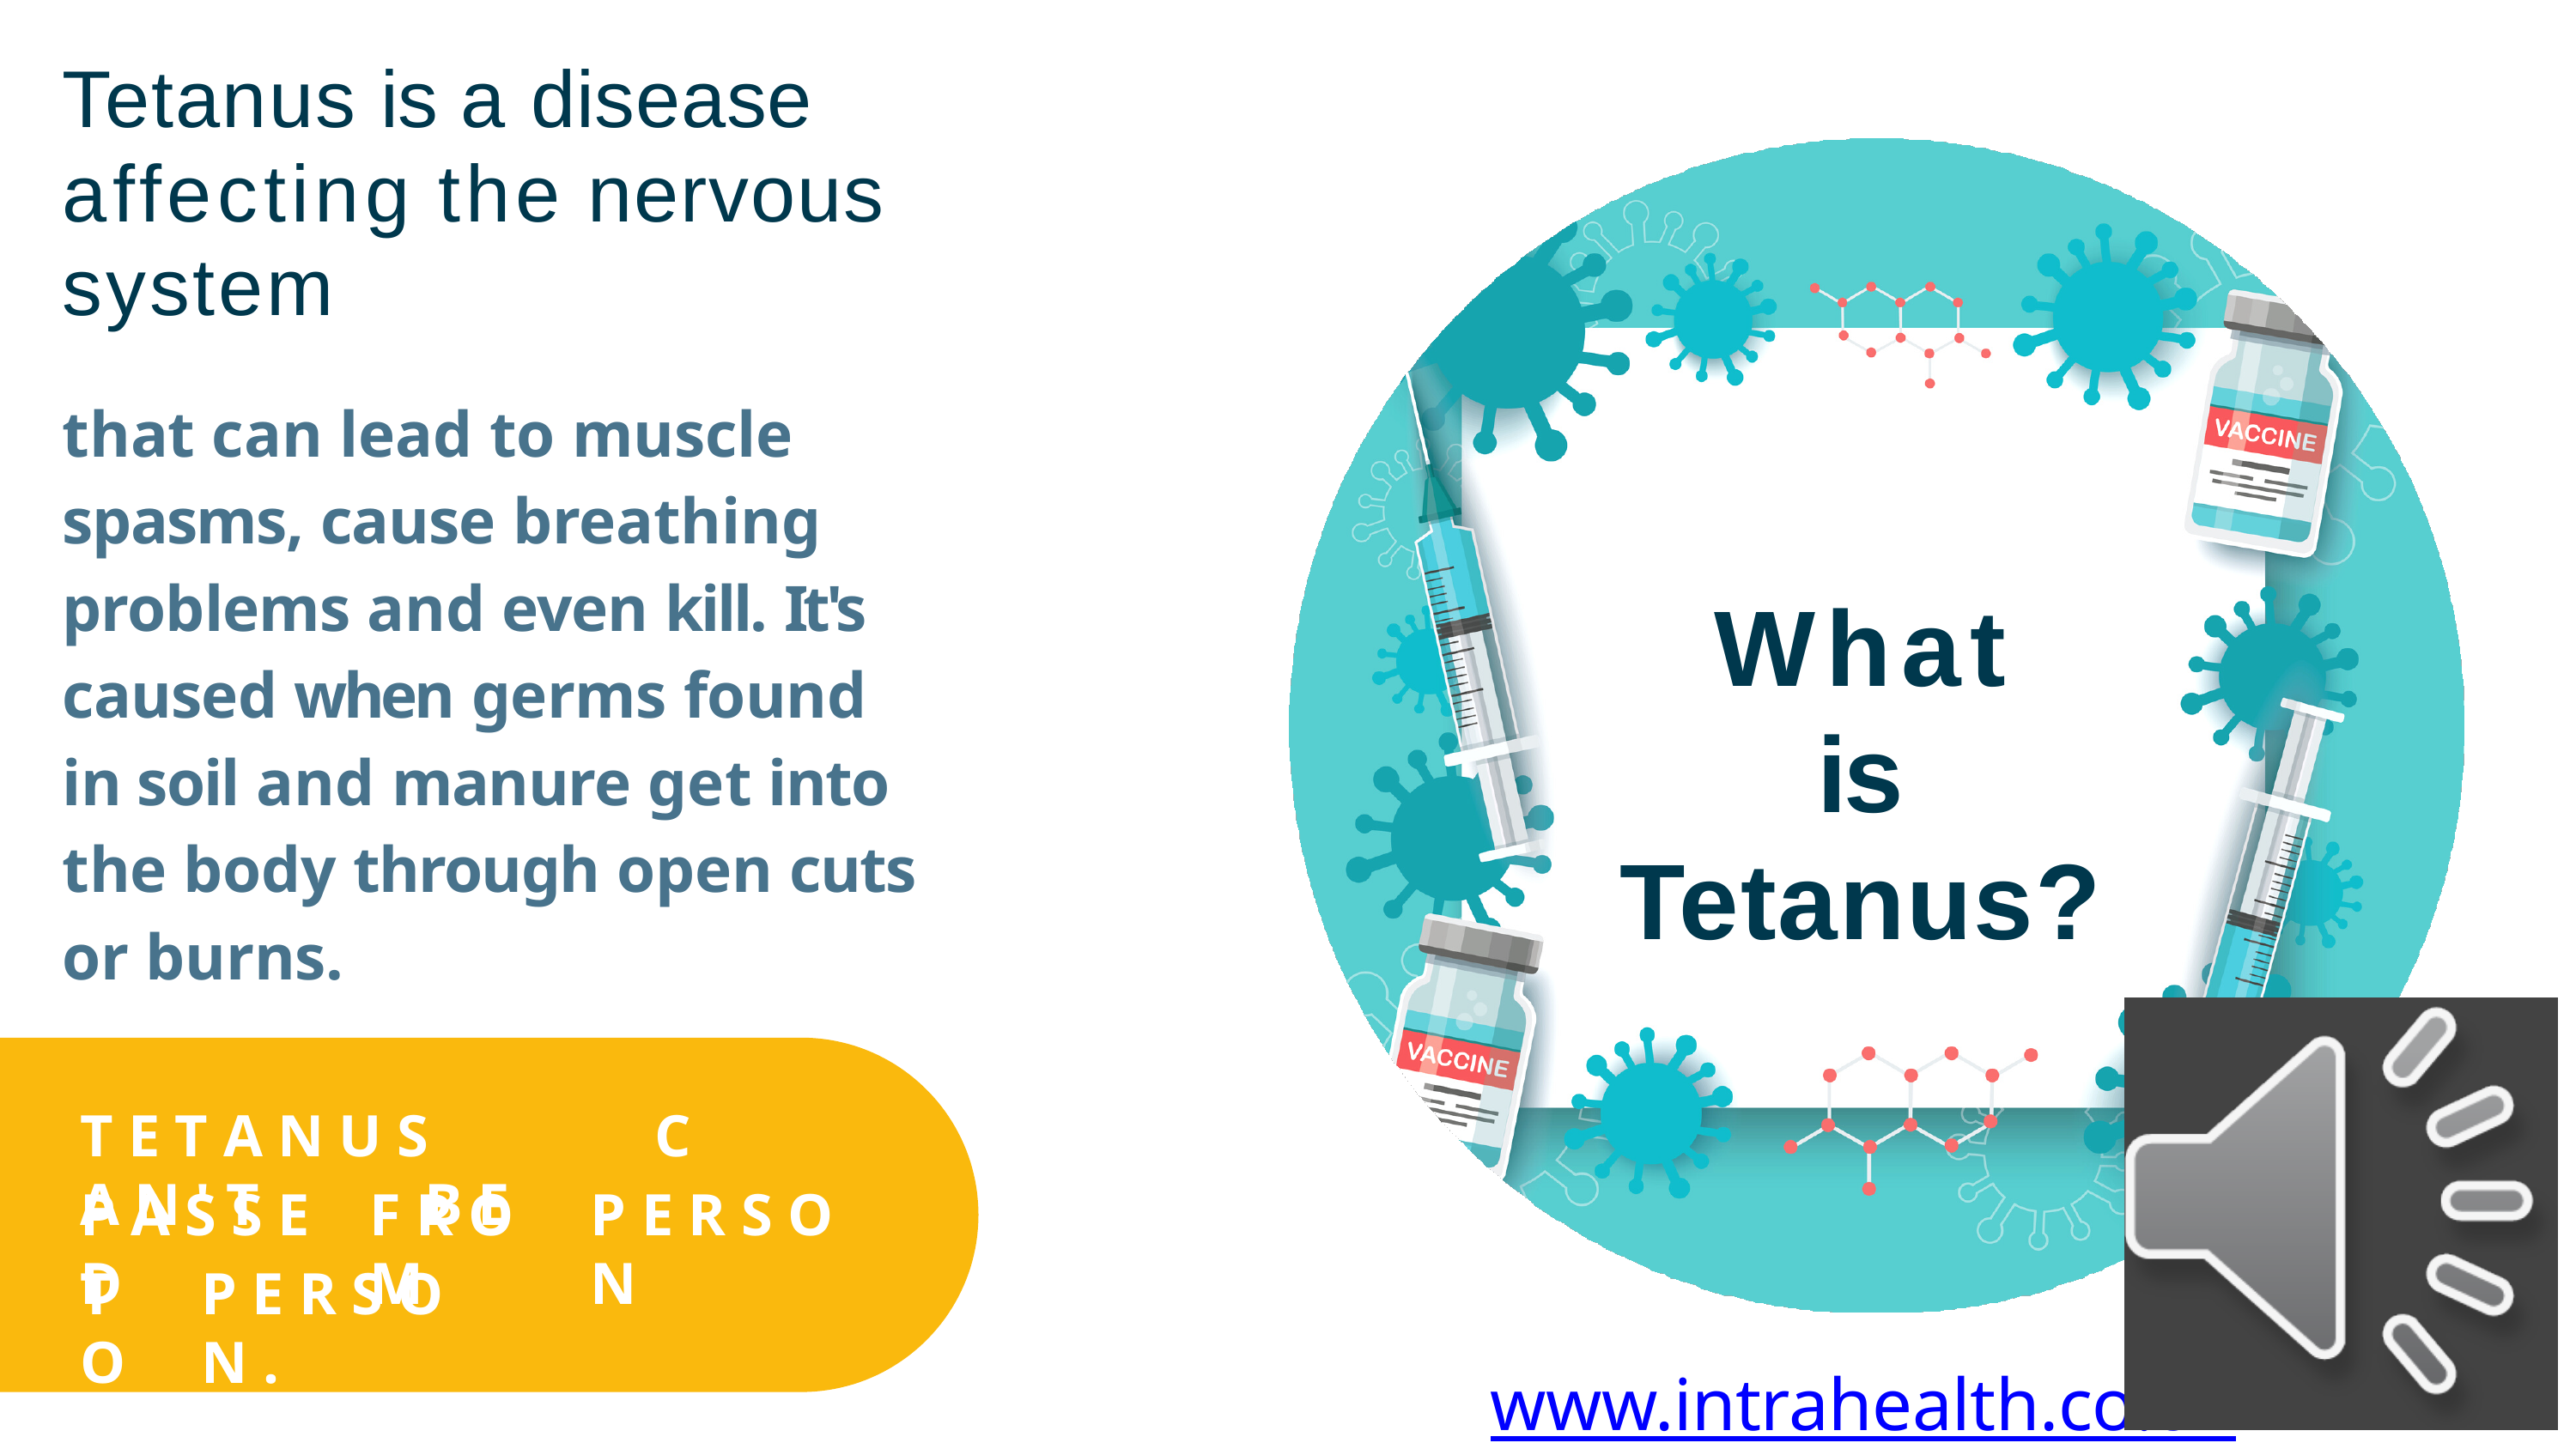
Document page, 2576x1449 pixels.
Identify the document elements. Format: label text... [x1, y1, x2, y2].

text_box P E R S O N . [199, 1255, 496, 1395]
text_box T O [78, 1255, 170, 1395]
text_box F R O M [368, 1176, 560, 1316]
picture [1287, 136, 2560, 1432]
text_box www.intrahealth.co.uk [1488, 1352, 2263, 1449]
title Tetanus is a disease affecting the nervous system [60, 43, 894, 332]
text_box that can lead to muscle spasms, cause breathing problems and even kill. It's caused when germs found in soil and manure get into the body through open cuts or burns. [60, 380, 927, 992]
text_box [0, 1037, 979, 1392]
text_box P A S S E D [78, 1176, 338, 1316]
text_box T E T A N U S C A N ' T B E [78, 1097, 734, 1237]
text_box P E R S O N [588, 1176, 862, 1316]
